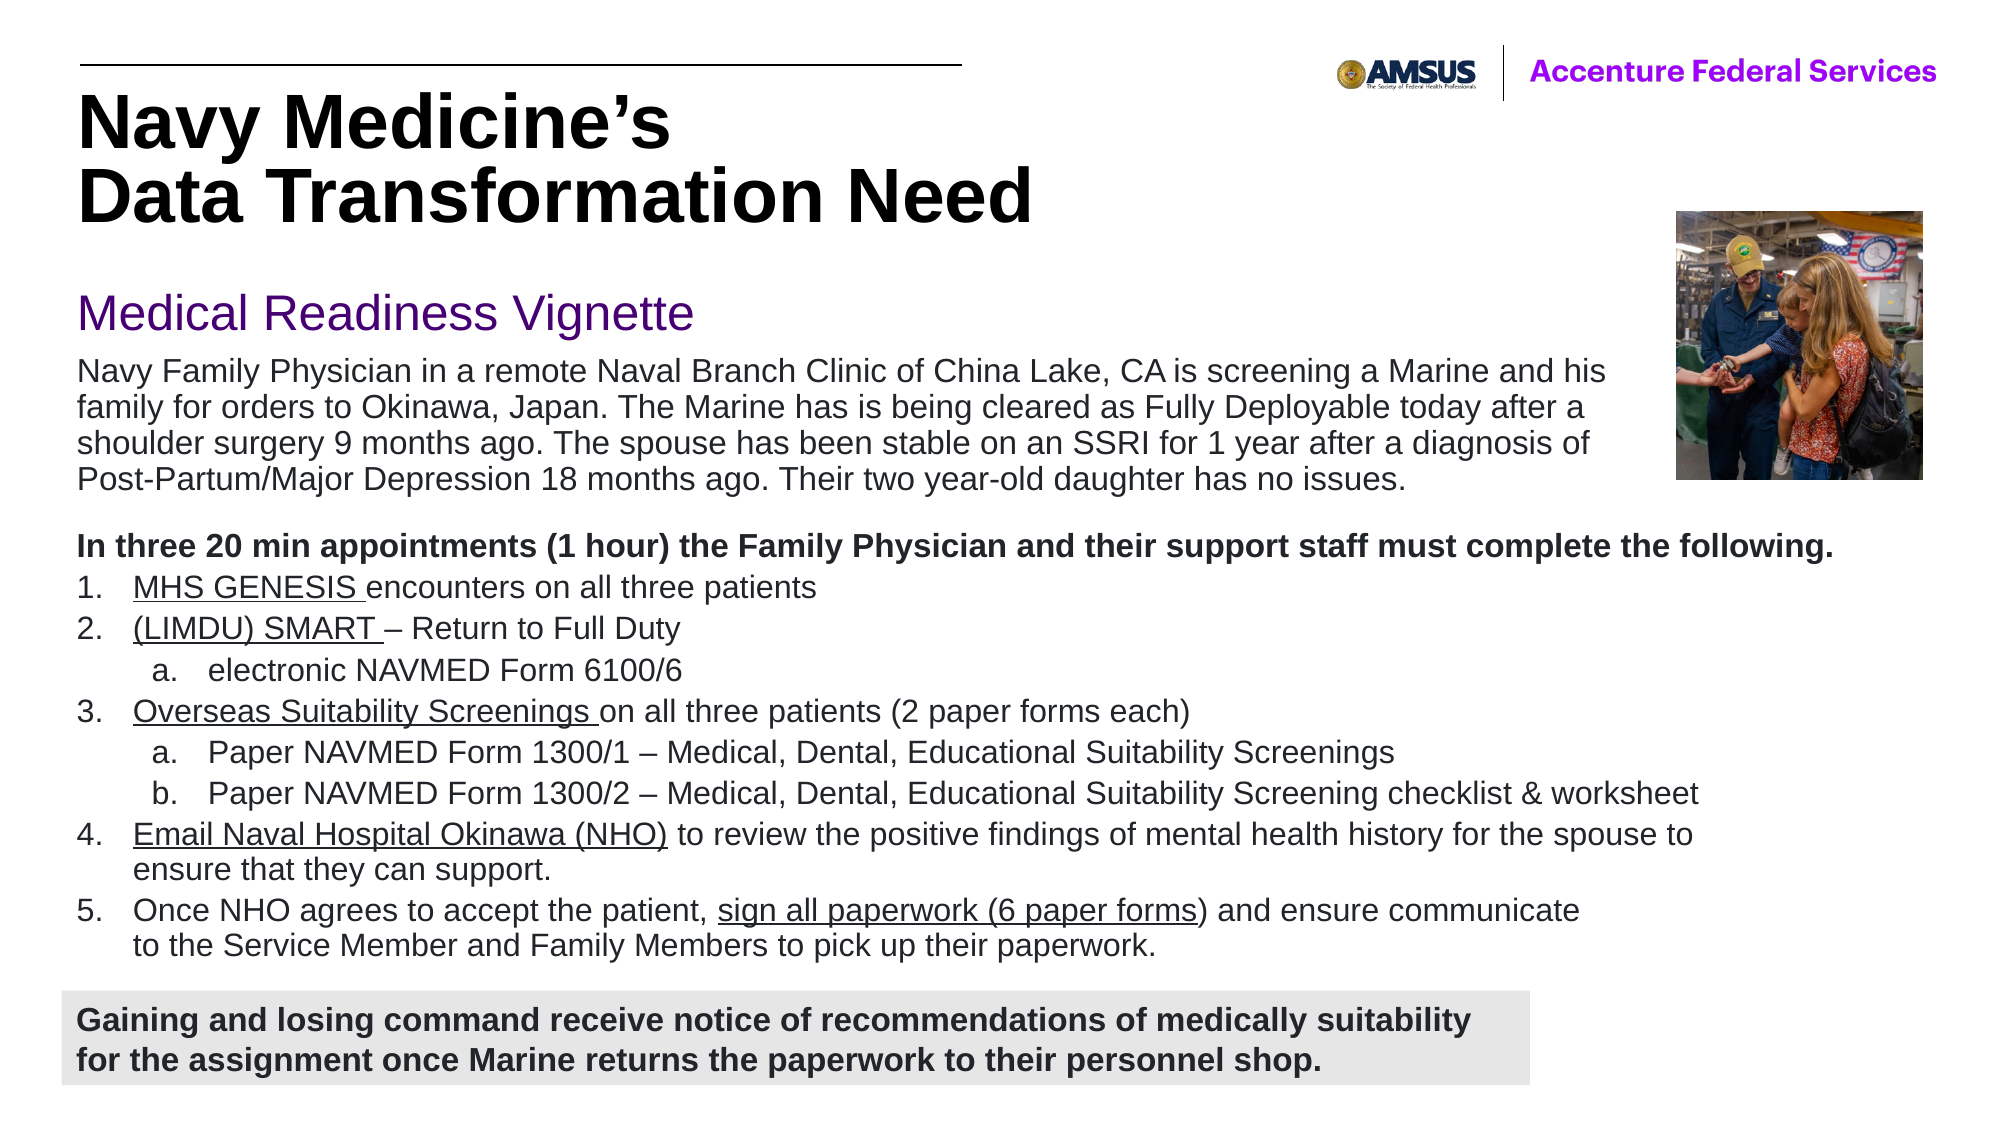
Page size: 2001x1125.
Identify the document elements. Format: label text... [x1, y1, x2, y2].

text_box Medical Readiness Vignette Navy Family Physician in a remote Naval Branch Clinic of China Lake, CA is screening a Marine and his family for orders to Okinawa, Japan. The Marine has is being cleared as Fully Deployable today after a shoulder surgery 9 months ago. The spouse has been stable on an SSRI for 1 year after a diagnosis of Post-Partum/Major Depression 18 months ago. Their two year-old daughter has no issues. [62, 280, 1636, 506]
text_box Gaining and losing command receive notice of recommendations of medically suitability for the assignment once Marine returns the paperwork to their personnel shop. [61, 990, 1530, 1086]
picture [1335, 58, 1477, 91]
text_box In three 20 min appointments (1 hour) the Family Physician and their support staff must complete the following. MHS GENESIS encounters on all three patients (LIMDU) SMART – Return to Full Duty electronic NAVMED Form 6100/6 Overseas Suitability Screenings on all three patients (2 paper forms each) Paper NAVMED Form 1300/1 – Medical, Dental, Educational Suitability Screenings Paper NAVMED Form 1300/2 – Medical, Dental, Educational Suitability Screening checklist & worksheet Email Naval Hospital Okinawa (NHO) to review the positive findings of mental health history for the spouse to ensure that they can support. Once NHO agrees to accept the patient, sign all paperwork (6 paper forms) and ensure communicate to the Service Member and Family Members to pick up their paperwork. [61, 521, 1865, 971]
picture [1676, 211, 1923, 480]
title Navy Medicine’s Data Transformation Need [62, 82, 1124, 259]
picture [1529, 58, 1936, 83]
